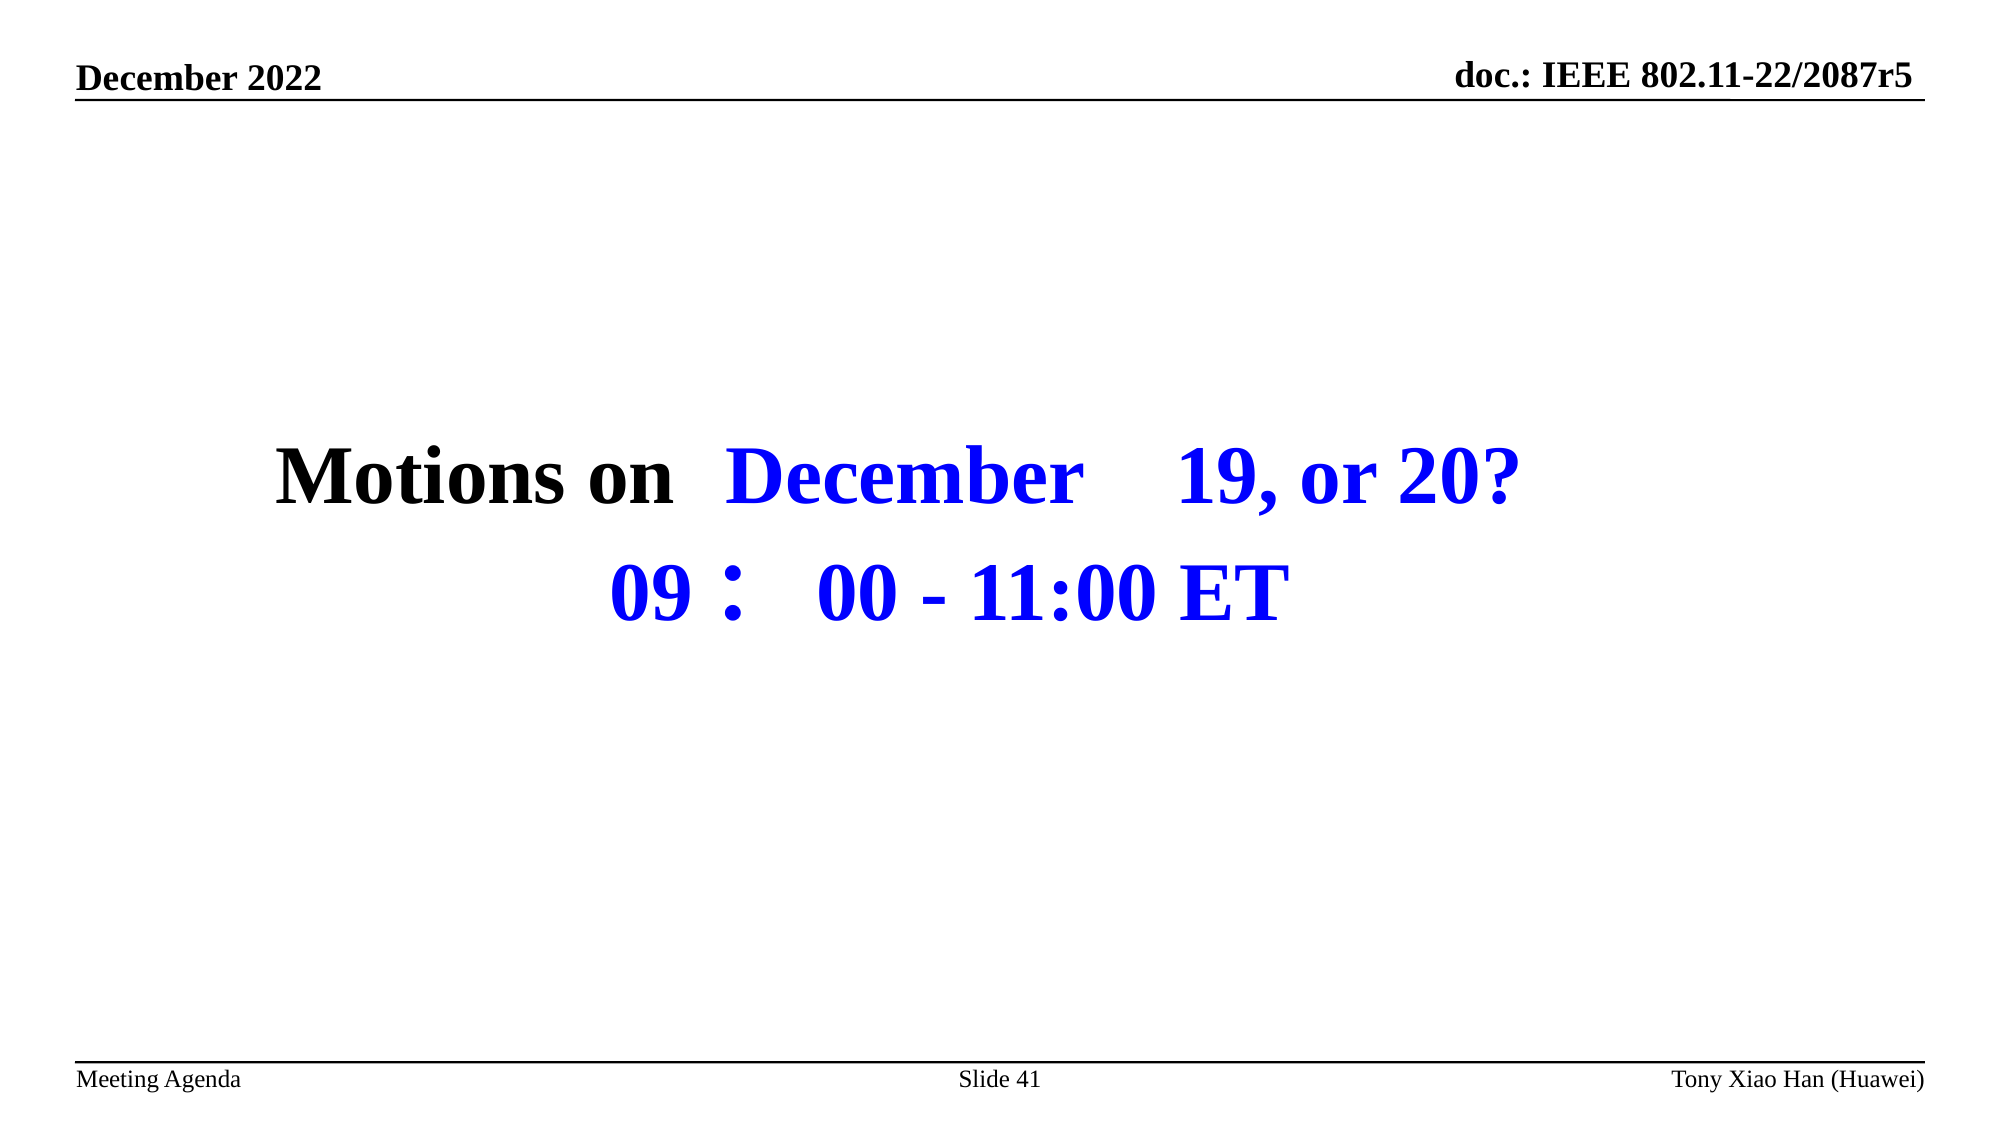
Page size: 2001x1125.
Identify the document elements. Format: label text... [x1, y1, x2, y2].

text_box Motions on December 19, or 20? 09：00 - 11:00 ET [187, 412, 1713, 950]
